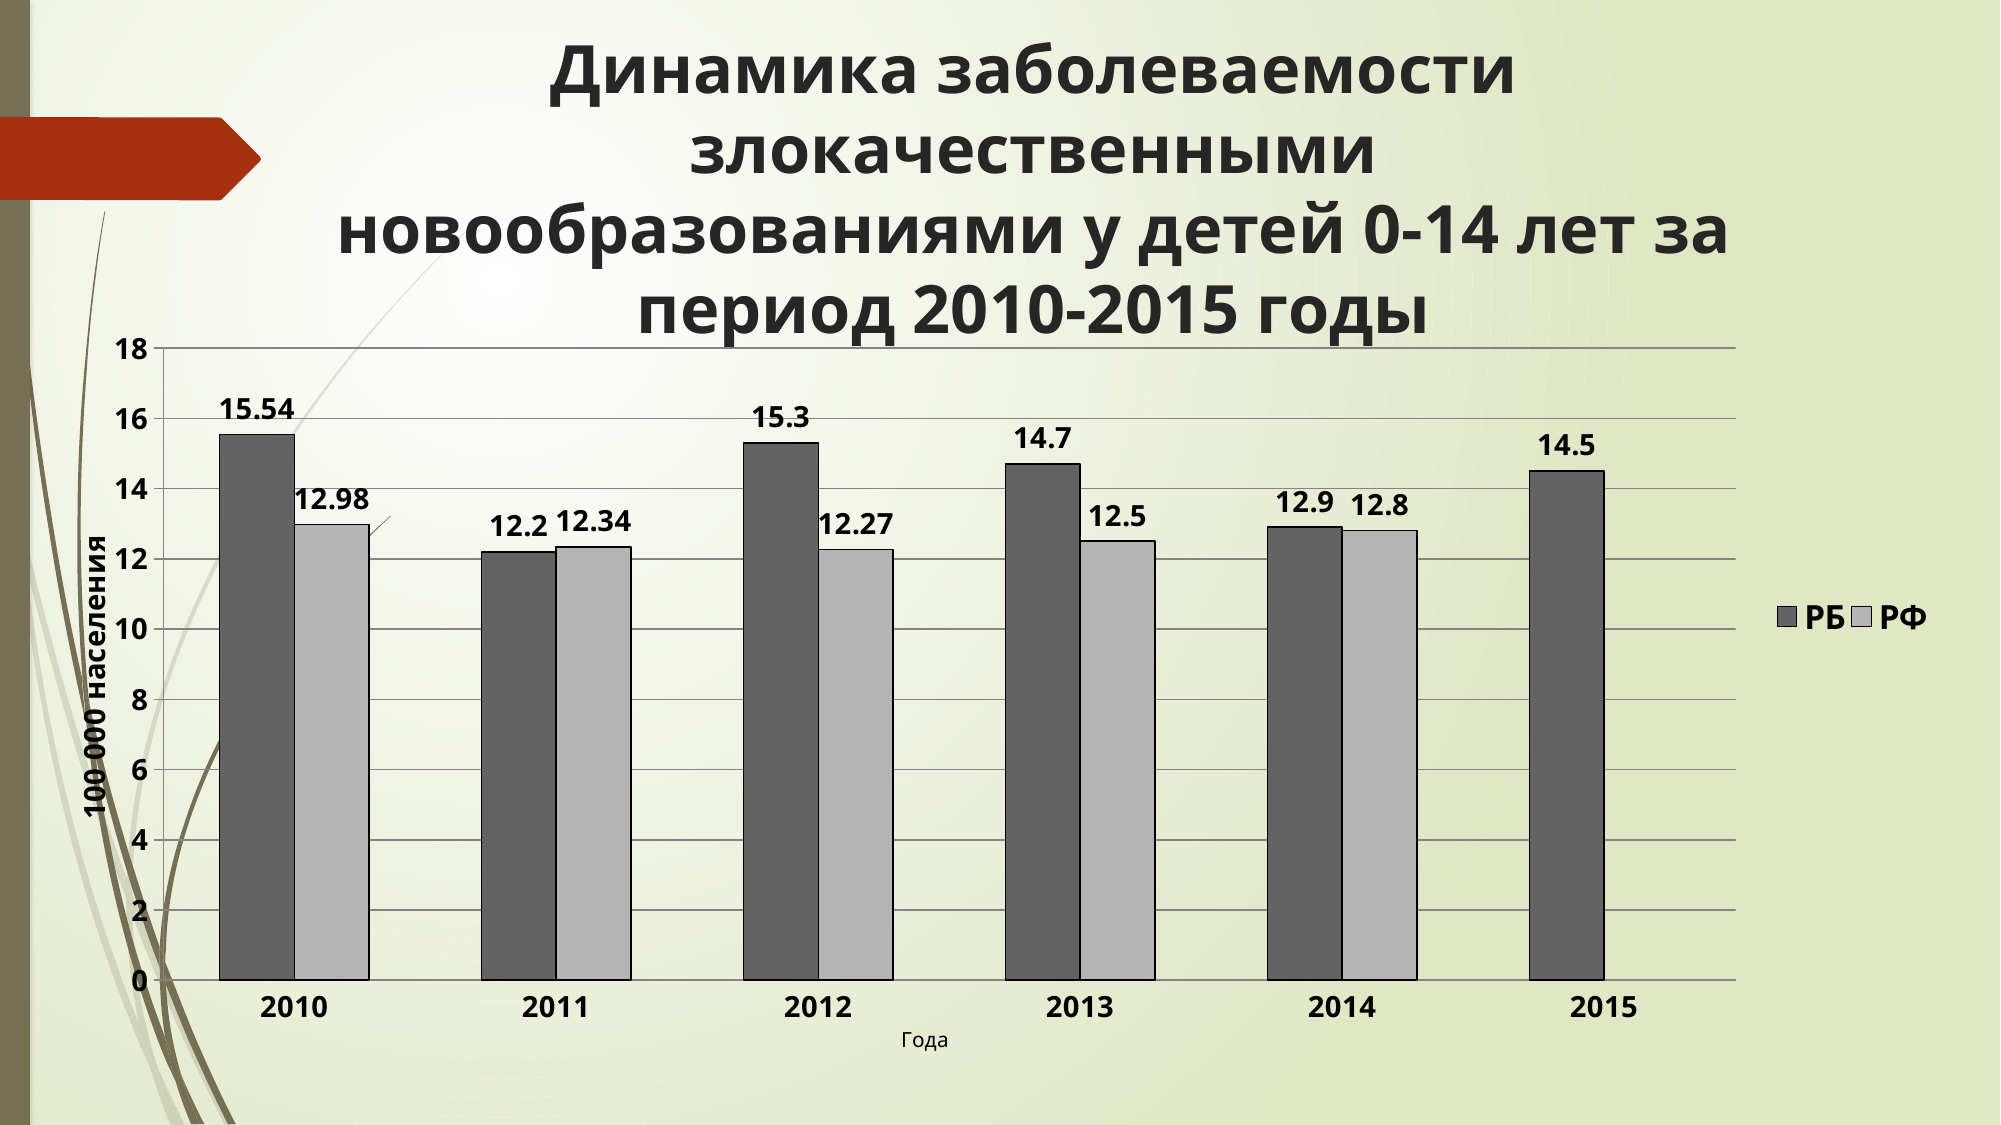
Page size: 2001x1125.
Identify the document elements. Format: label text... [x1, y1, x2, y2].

title Динамика заболеваемости злокачественными новообразованиями у детей 0-14 лет за период 2010-2015 годы [302, 19, 1765, 263]
chart [64, 321, 1947, 1061]
